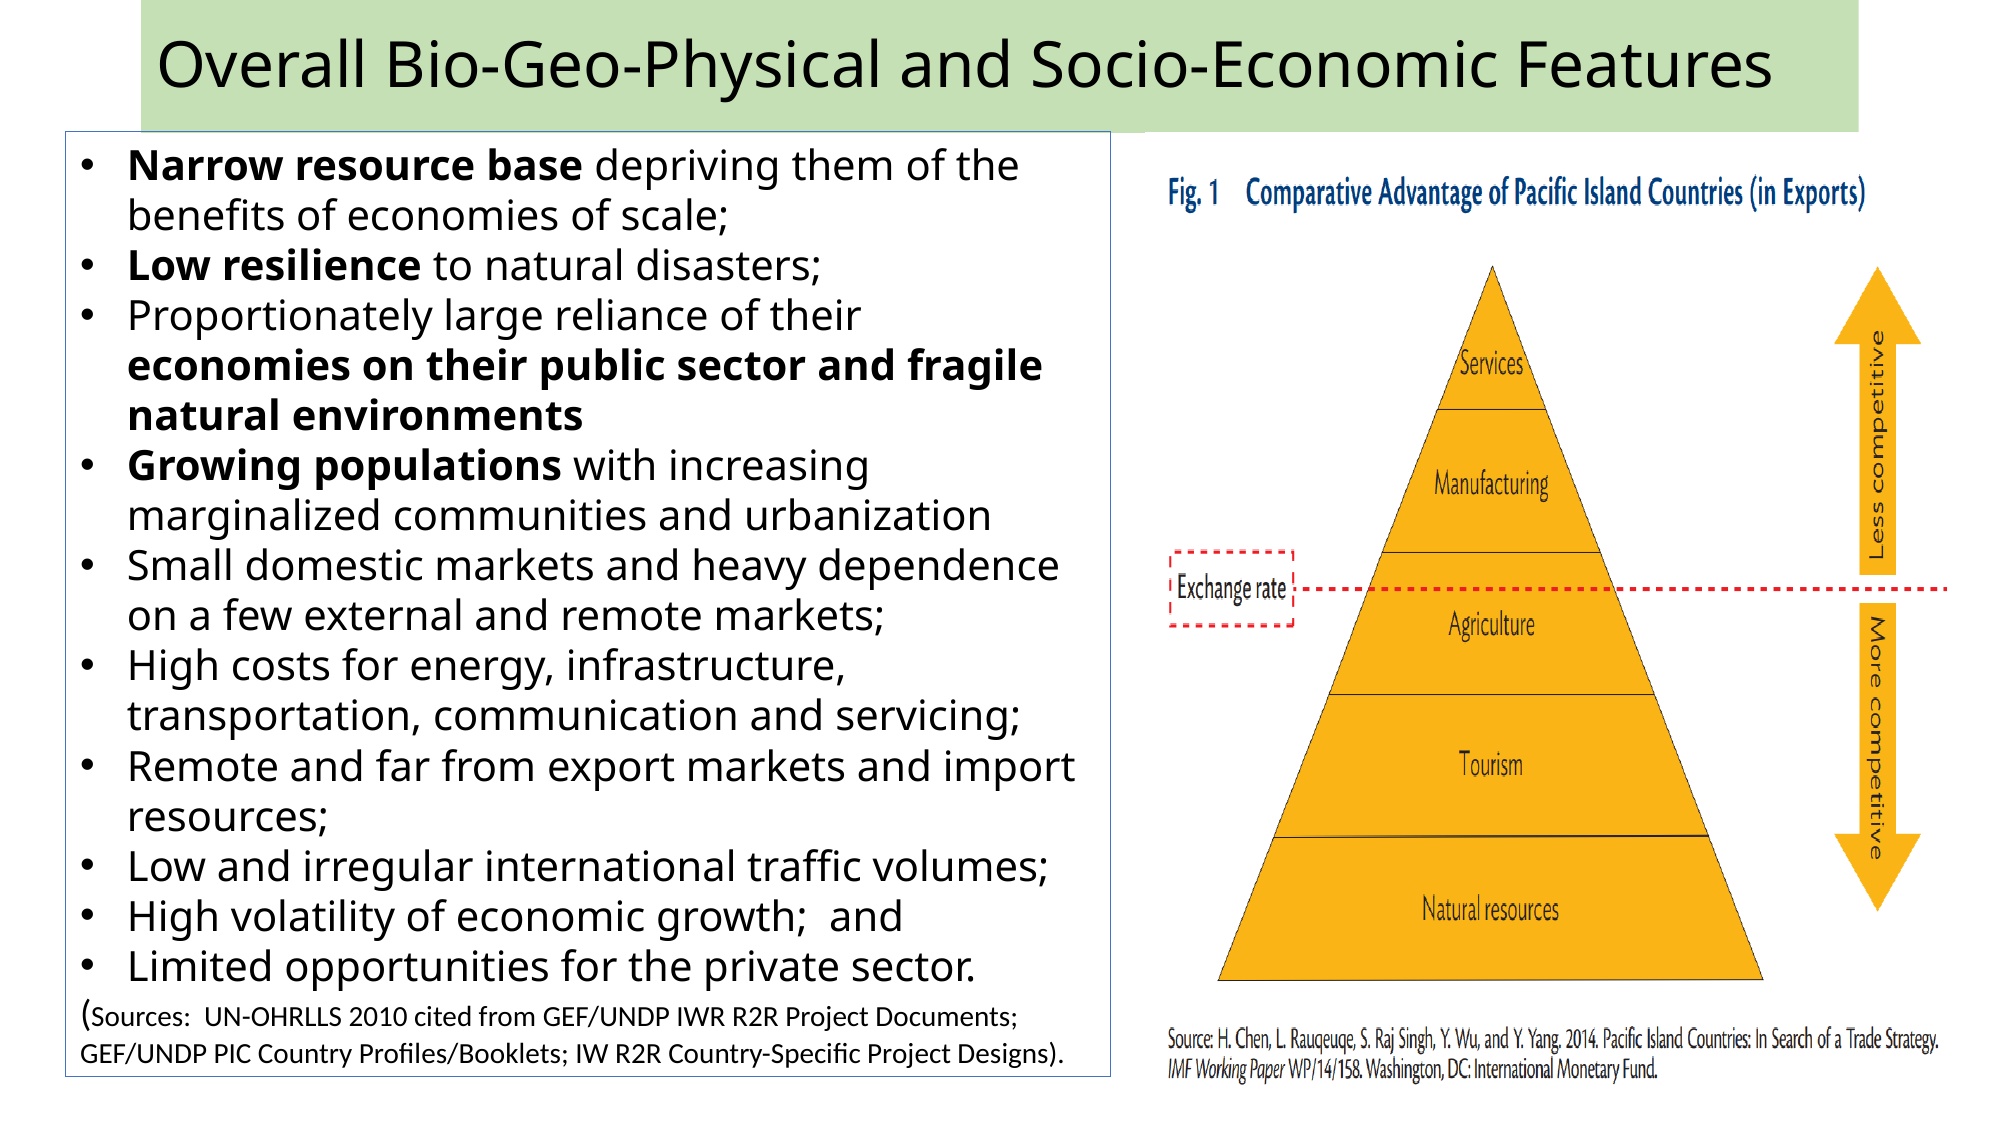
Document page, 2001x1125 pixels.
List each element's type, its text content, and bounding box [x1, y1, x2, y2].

text_box Narrow resource base depriving them of the benefits of economies of scale; Low resilience to natural disasters; Proportionately large reliance of their economies on their public sector and fragile natural environments Growing populations with increasing marginalized communities and urbanization Small domestic markets and heavy dependence on a few external and remote markets; High costs for energy, infrastructure, transportation, communication and servicing; Remote and far from export markets and import resources; Low and irregular international traffic volumes; High volatility of economic growth; and Limited opportunities for the private sector. (Sources: UN-OHRLLS 2010 cited from GEF/UNDP IWR R2R Project Documents; GEF/UNDP PIC Country Profiles/Booklets; IW R2R Country-Specific Project Designs). [65, 131, 1111, 1077]
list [1145, 132, 1966, 1093]
title Overall Bio-Geo-Physical and Socio-Economic Features [141, 0, 1859, 133]
